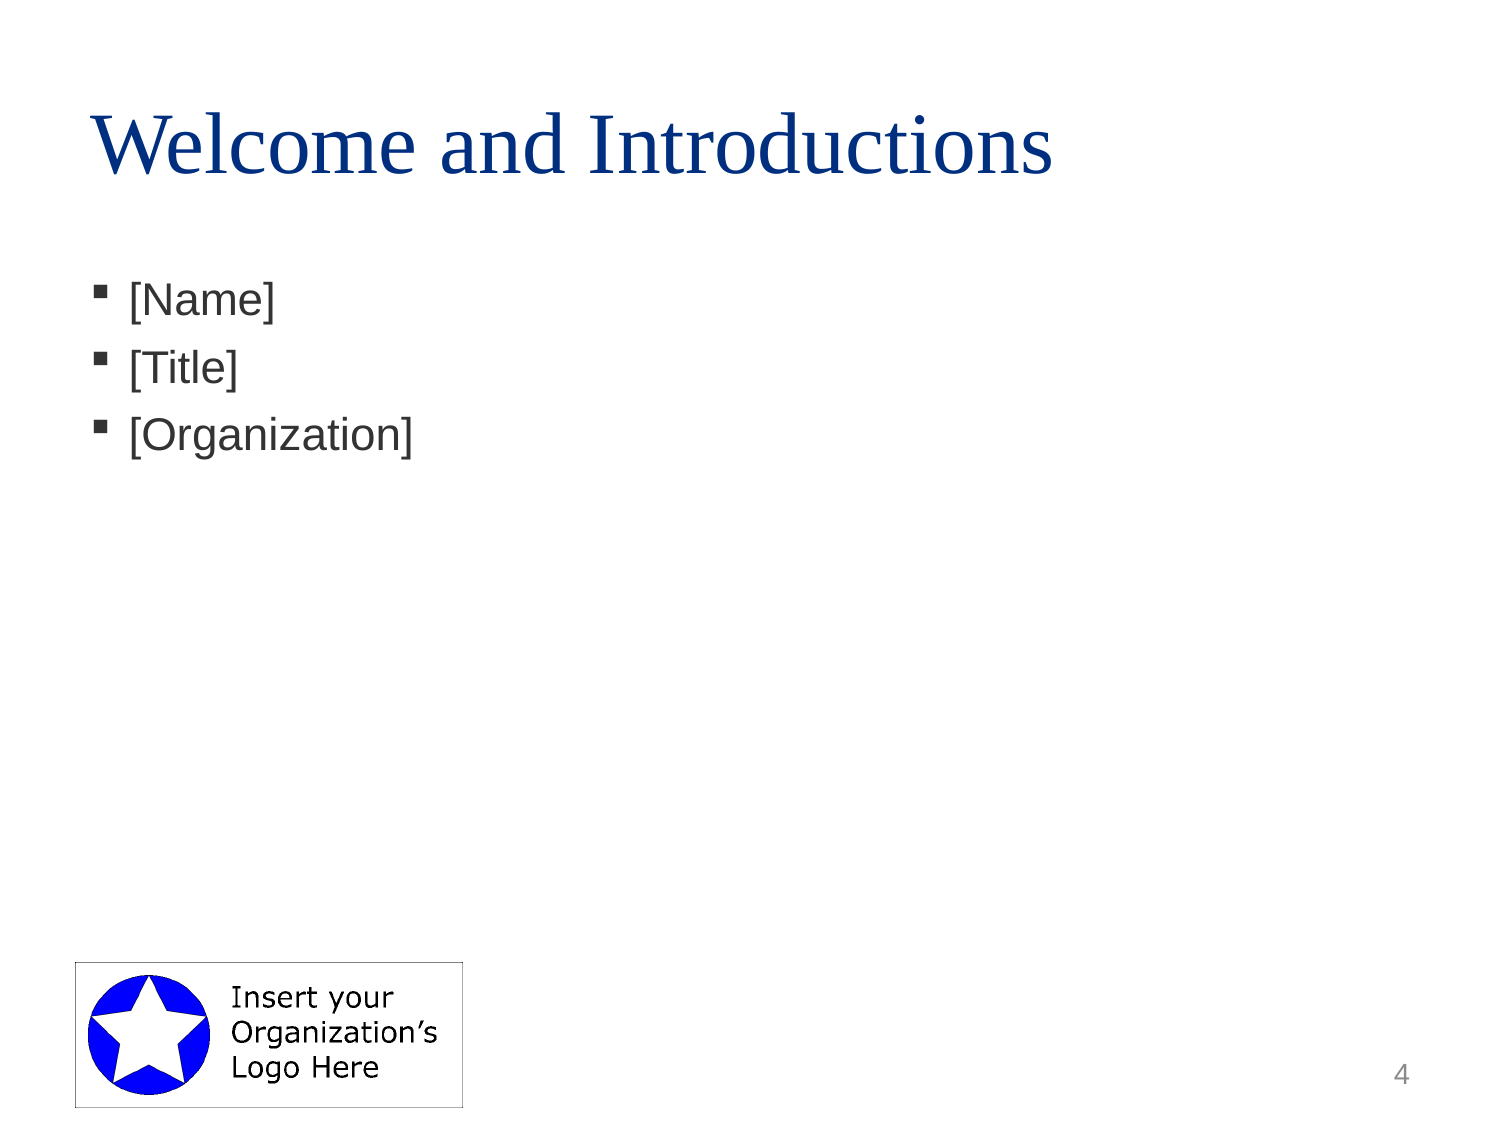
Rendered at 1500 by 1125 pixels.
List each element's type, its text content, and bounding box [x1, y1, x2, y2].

list [Name] [Title] [Organization] [75, 262, 1425, 1005]
slide_number 4 [1074, 1042, 1425, 1103]
picture [75, 1005, 463, 1108]
title Welcome and Introductions [75, 45, 1425, 233]
